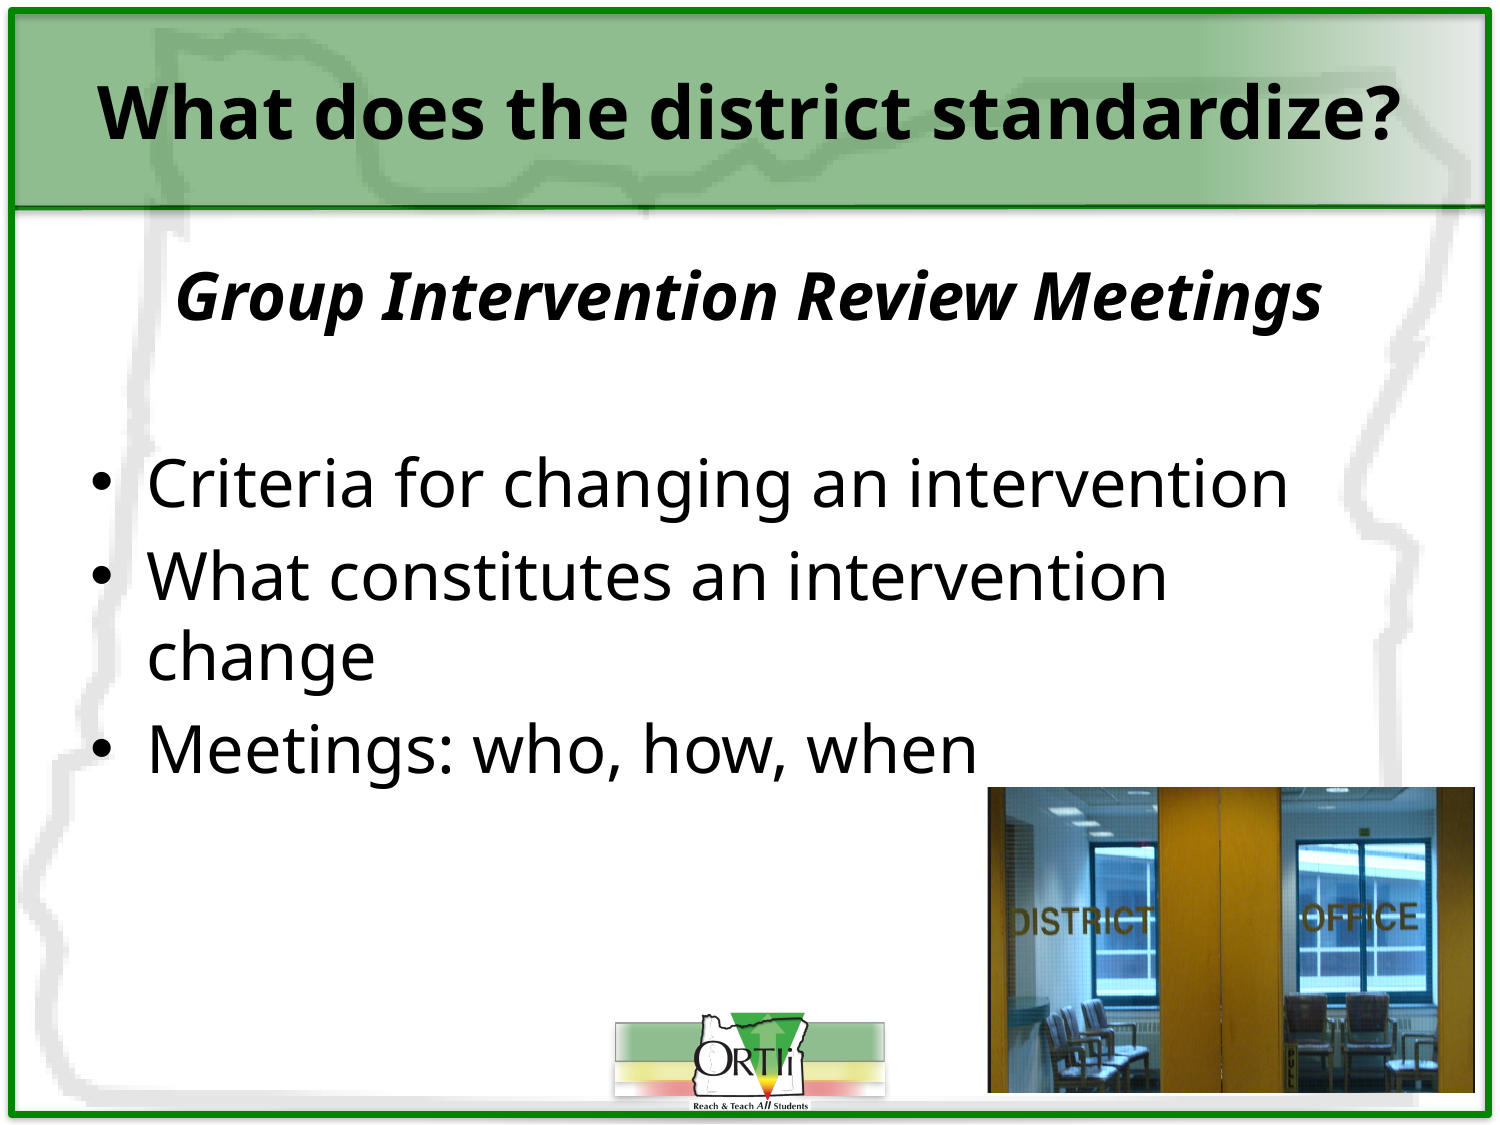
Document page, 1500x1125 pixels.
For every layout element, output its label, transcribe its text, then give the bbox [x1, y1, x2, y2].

title What does the district standardize? [75, 29, 1425, 191]
picture [689, 1010, 811, 1100]
list Group Intervention Review Meetings Criteria for changing an intervention What constitutes an intervention change Meetings: who, how, when [75, 246, 1425, 994]
picture [987, 787, 1476, 1093]
